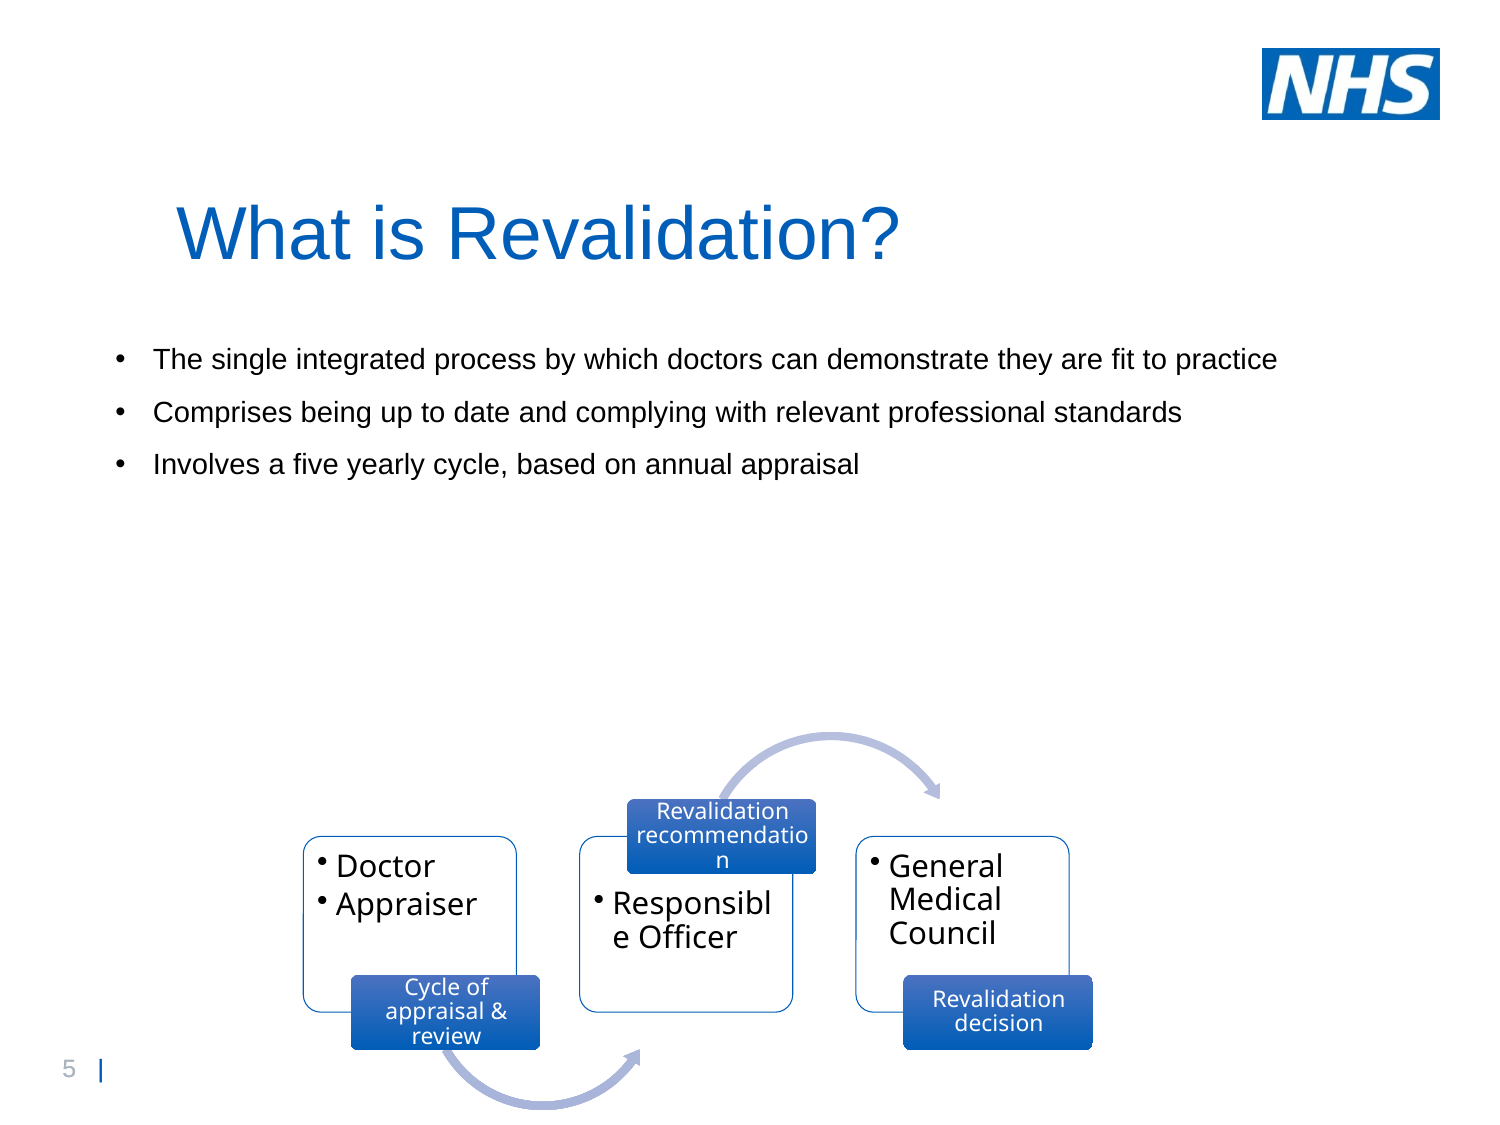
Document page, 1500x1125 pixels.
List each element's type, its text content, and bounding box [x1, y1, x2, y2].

title What is Revalidation? [161, 187, 1425, 337]
list The single integrated process by which doctors can demonstrate they are fit to practice Comprises being up to date and complying with relevant professional standards Involves a five yearly cycle, based on annual appraisal [100, 337, 1425, 884]
picture [1262, 48, 1440, 120]
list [302, 744, 1094, 1104]
